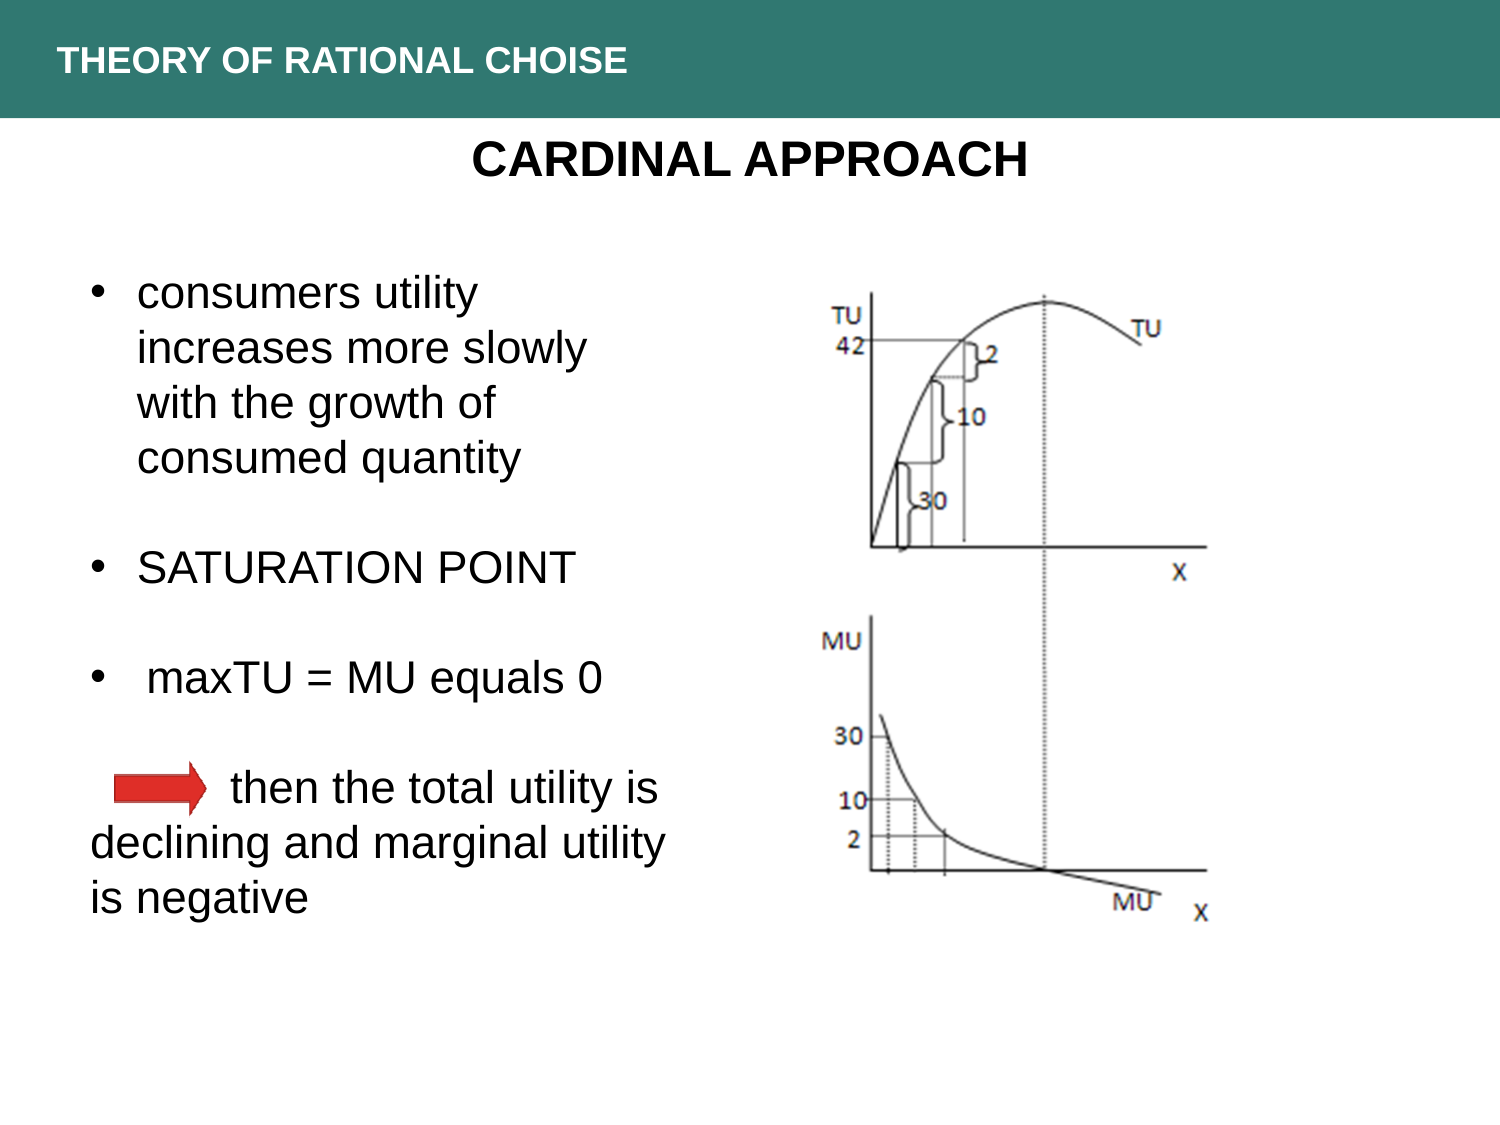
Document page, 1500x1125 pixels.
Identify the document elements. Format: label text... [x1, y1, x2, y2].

list consumers utility increases more slowly with the growth of consumed quantity SATURATION POINT maxTU = MU equals 0 then the total utility is declining and marginal utility is negative [75, 255, 687, 1005]
text_box CARDINAL APPROACH [56, 119, 1444, 254]
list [782, 255, 1268, 947]
text_box THEORY OF RATIONAL CHOISE [0, 0, 1500, 120]
picture [114, 760, 208, 818]
